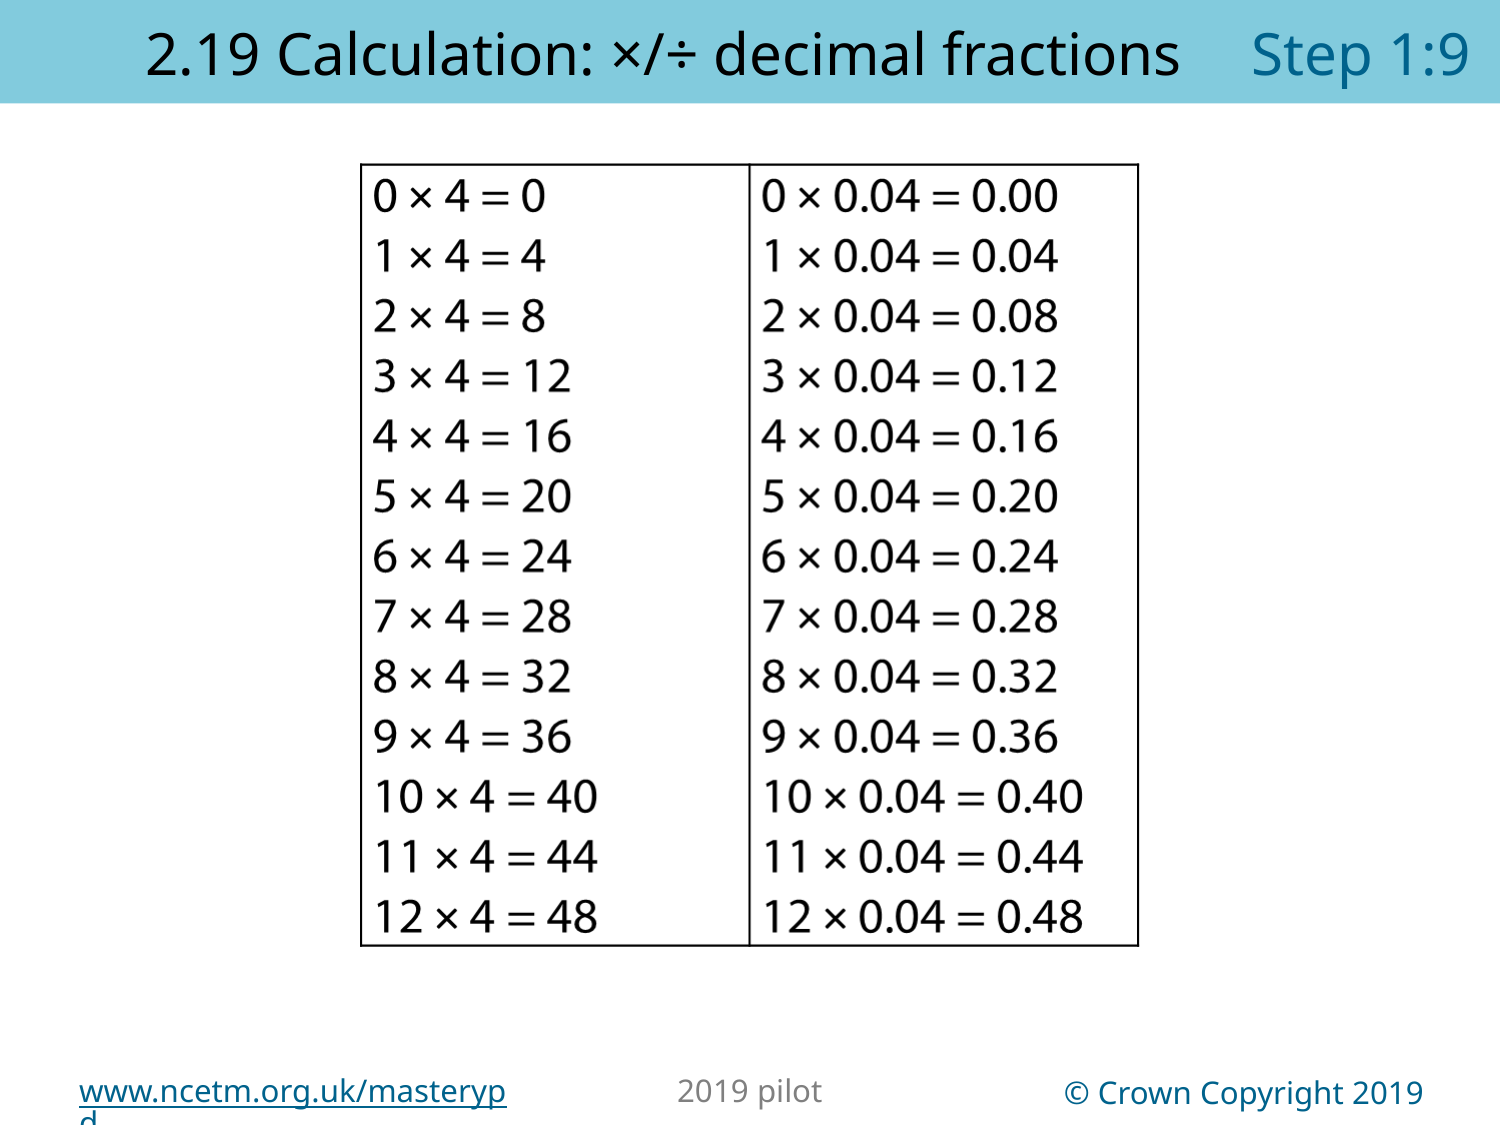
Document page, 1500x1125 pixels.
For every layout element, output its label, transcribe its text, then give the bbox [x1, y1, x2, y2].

list 2.19 Calculation: ×/÷ decimal fractions Step 1:9 [0, 0, 1500, 104]
picture [359, 149, 1141, 976]
